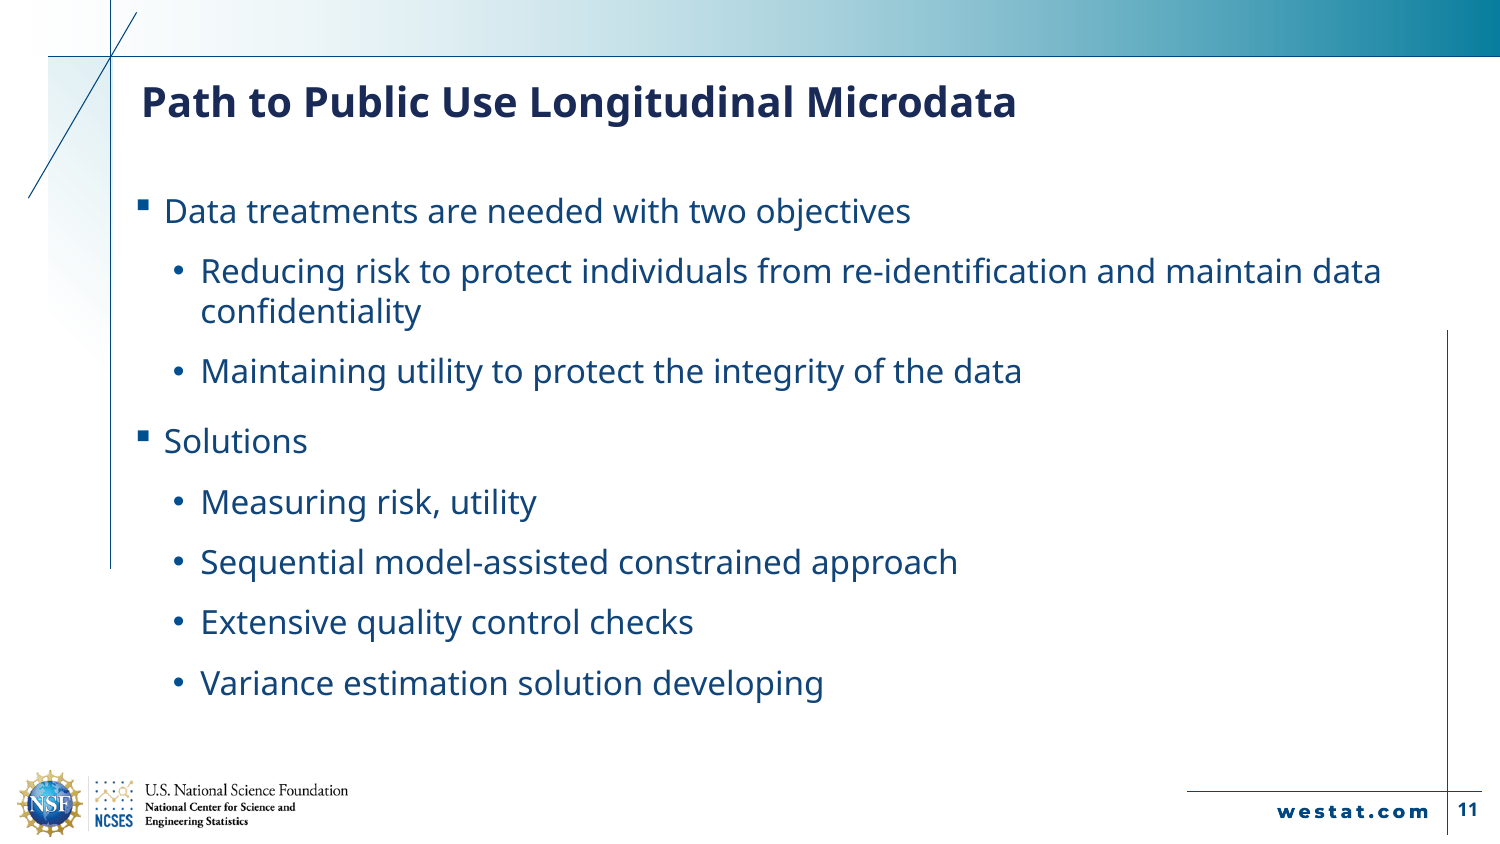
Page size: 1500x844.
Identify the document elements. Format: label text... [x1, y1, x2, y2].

picture [1275, 804, 1430, 820]
title Path to Public Use Longitudinal Microdata [125, 73, 1500, 161]
slide_number 11 [1457, 788, 1500, 834]
picture [17, 770, 348, 837]
list Data treatments are needed with two objectives Reducing risk to protect individuals from re-identification and maintain data confidentiality Maintaining utility to protect the integrity of the data Solutions Measuring risk, utility Sequential model-assisted constrained approach Extensive quality control checks Variance estimation solution developing [110, 180, 1446, 768]
